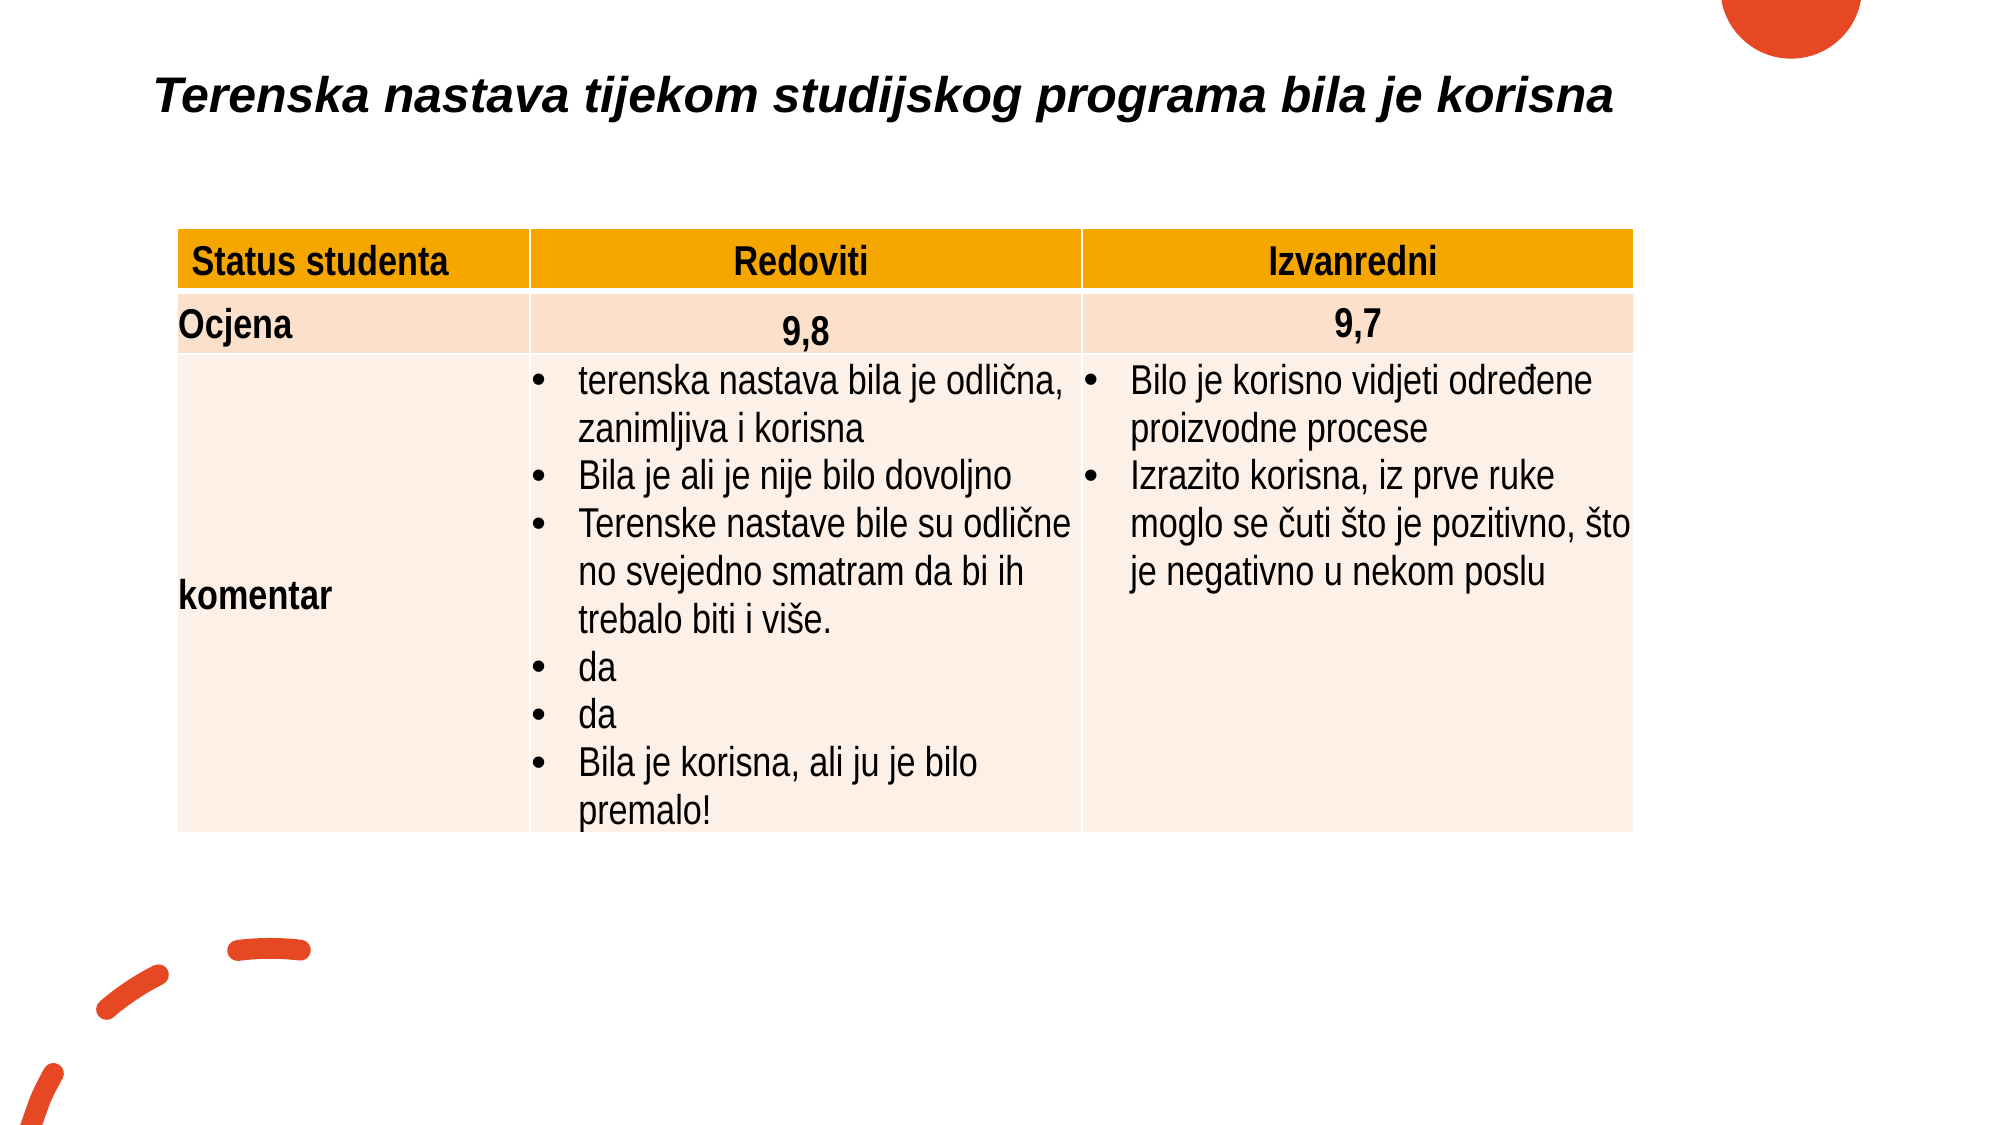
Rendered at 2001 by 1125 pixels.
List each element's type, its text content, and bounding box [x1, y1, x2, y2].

table_cell Ocjena [178, 294, 529, 353]
table_cell Bilo je korisno vidjeti određene proizvodne procese Izrazito korisna, iz prve ruke moglo se čuti što je pozitivno, što je negativno u nekom poslu [1083, 355, 1633, 832]
table_cell terenska nastava bila je odlična, zanimljiva i korisna Bila je ali je nije bilo dovoljno Terenske nastave bile su odlične no svejedno smatram da bi ih trebalo biti i više. da da Bila je korisna, ali ju je bilo premalo! [531, 355, 1081, 832]
table_cell 9,8 [531, 294, 1081, 353]
table_cell komentar [178, 355, 529, 832]
title Terenska nastava tijekom studijskog programa bila je korisna [137, 10, 1863, 181]
table_cell 9,7 [1083, 294, 1633, 353]
table_header Redoviti [531, 229, 1081, 288]
table_header Izvanredni [1083, 229, 1633, 288]
table_header Status studenta [178, 229, 529, 288]
